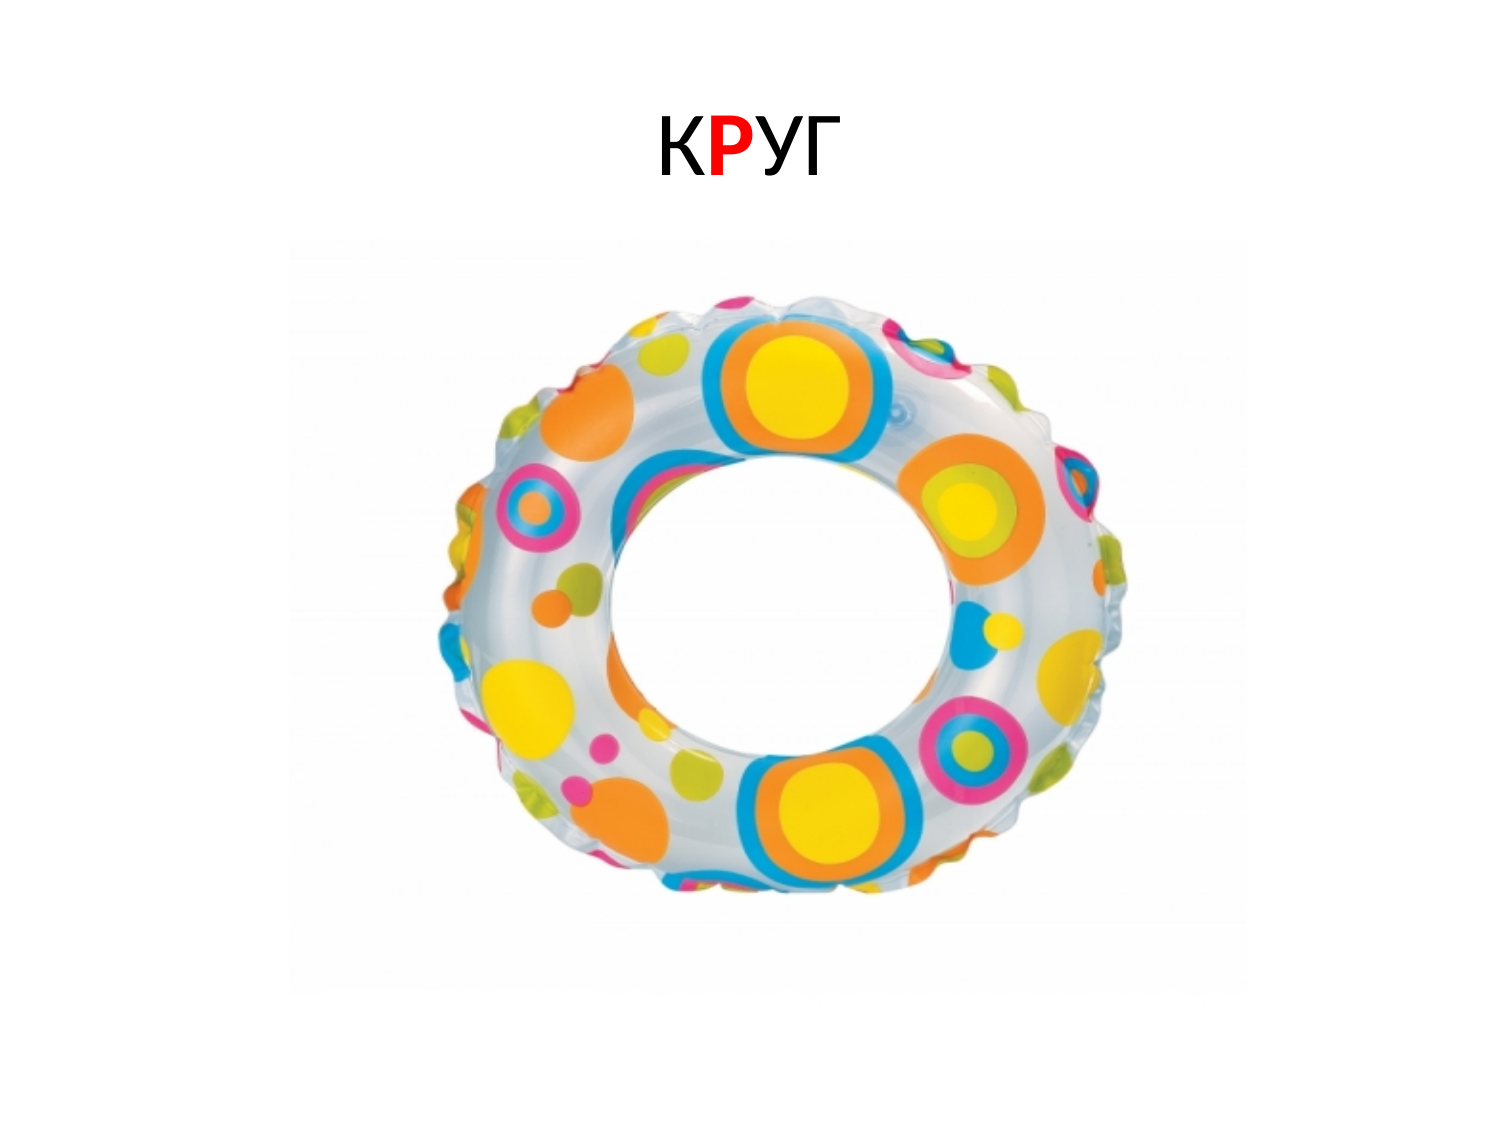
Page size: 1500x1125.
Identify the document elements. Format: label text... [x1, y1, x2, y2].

title КРУГ [75, 45, 1425, 233]
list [288, 195, 1247, 1038]
